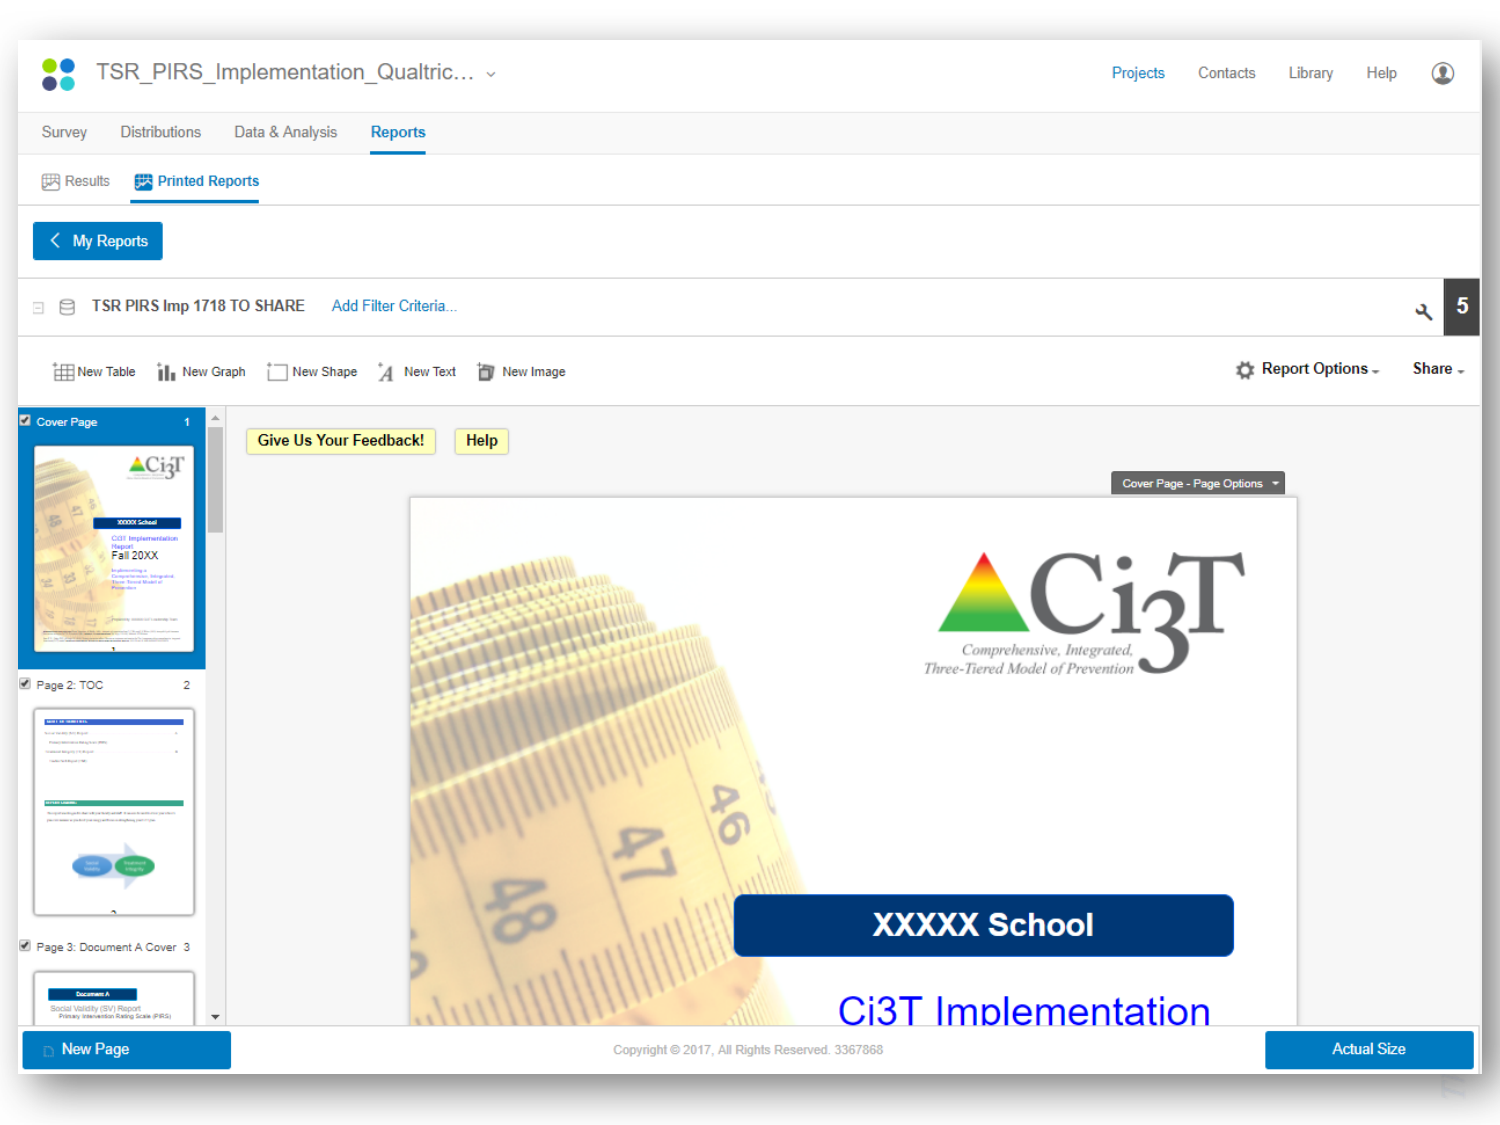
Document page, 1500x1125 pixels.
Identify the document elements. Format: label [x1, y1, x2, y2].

picture [18, 40, 1482, 1074]
